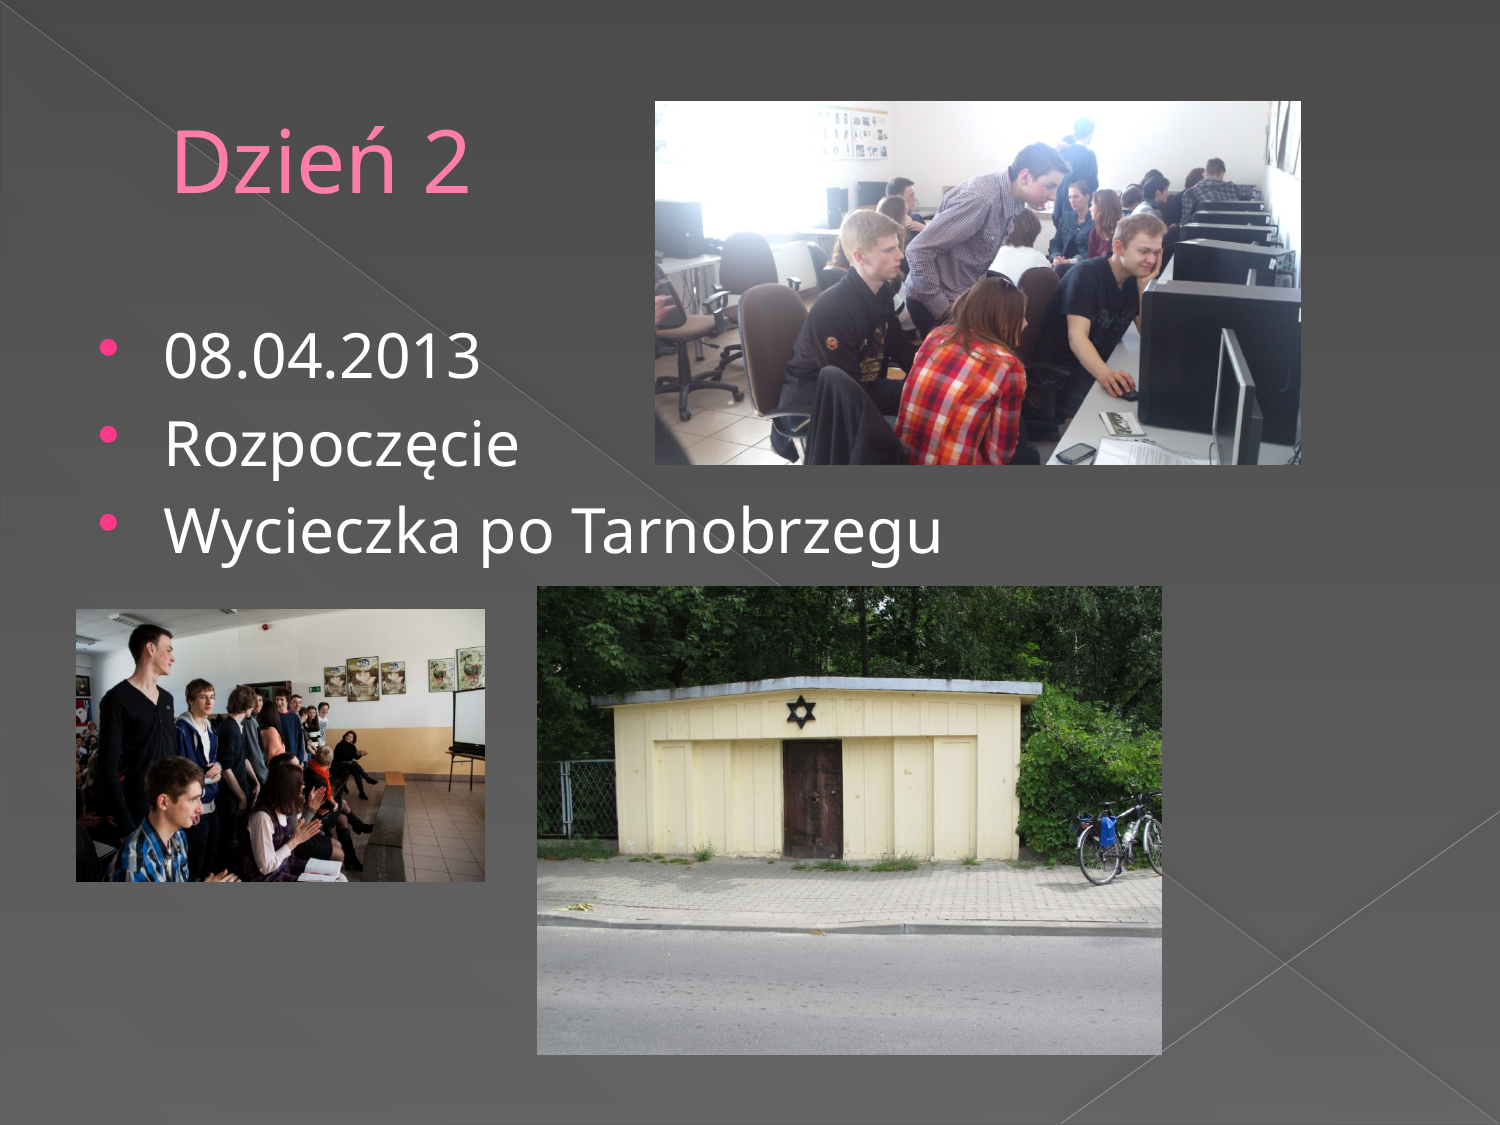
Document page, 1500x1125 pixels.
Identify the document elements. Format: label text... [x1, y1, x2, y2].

picture [537, 585, 1162, 1055]
picture [76, 609, 485, 882]
picture [655, 101, 1301, 465]
title Dzień 2 [75, 43, 1425, 274]
list 08.04.2013 Rozpoczęcie Wycieczka po Tarnobrzegu [75, 308, 1425, 1059]
